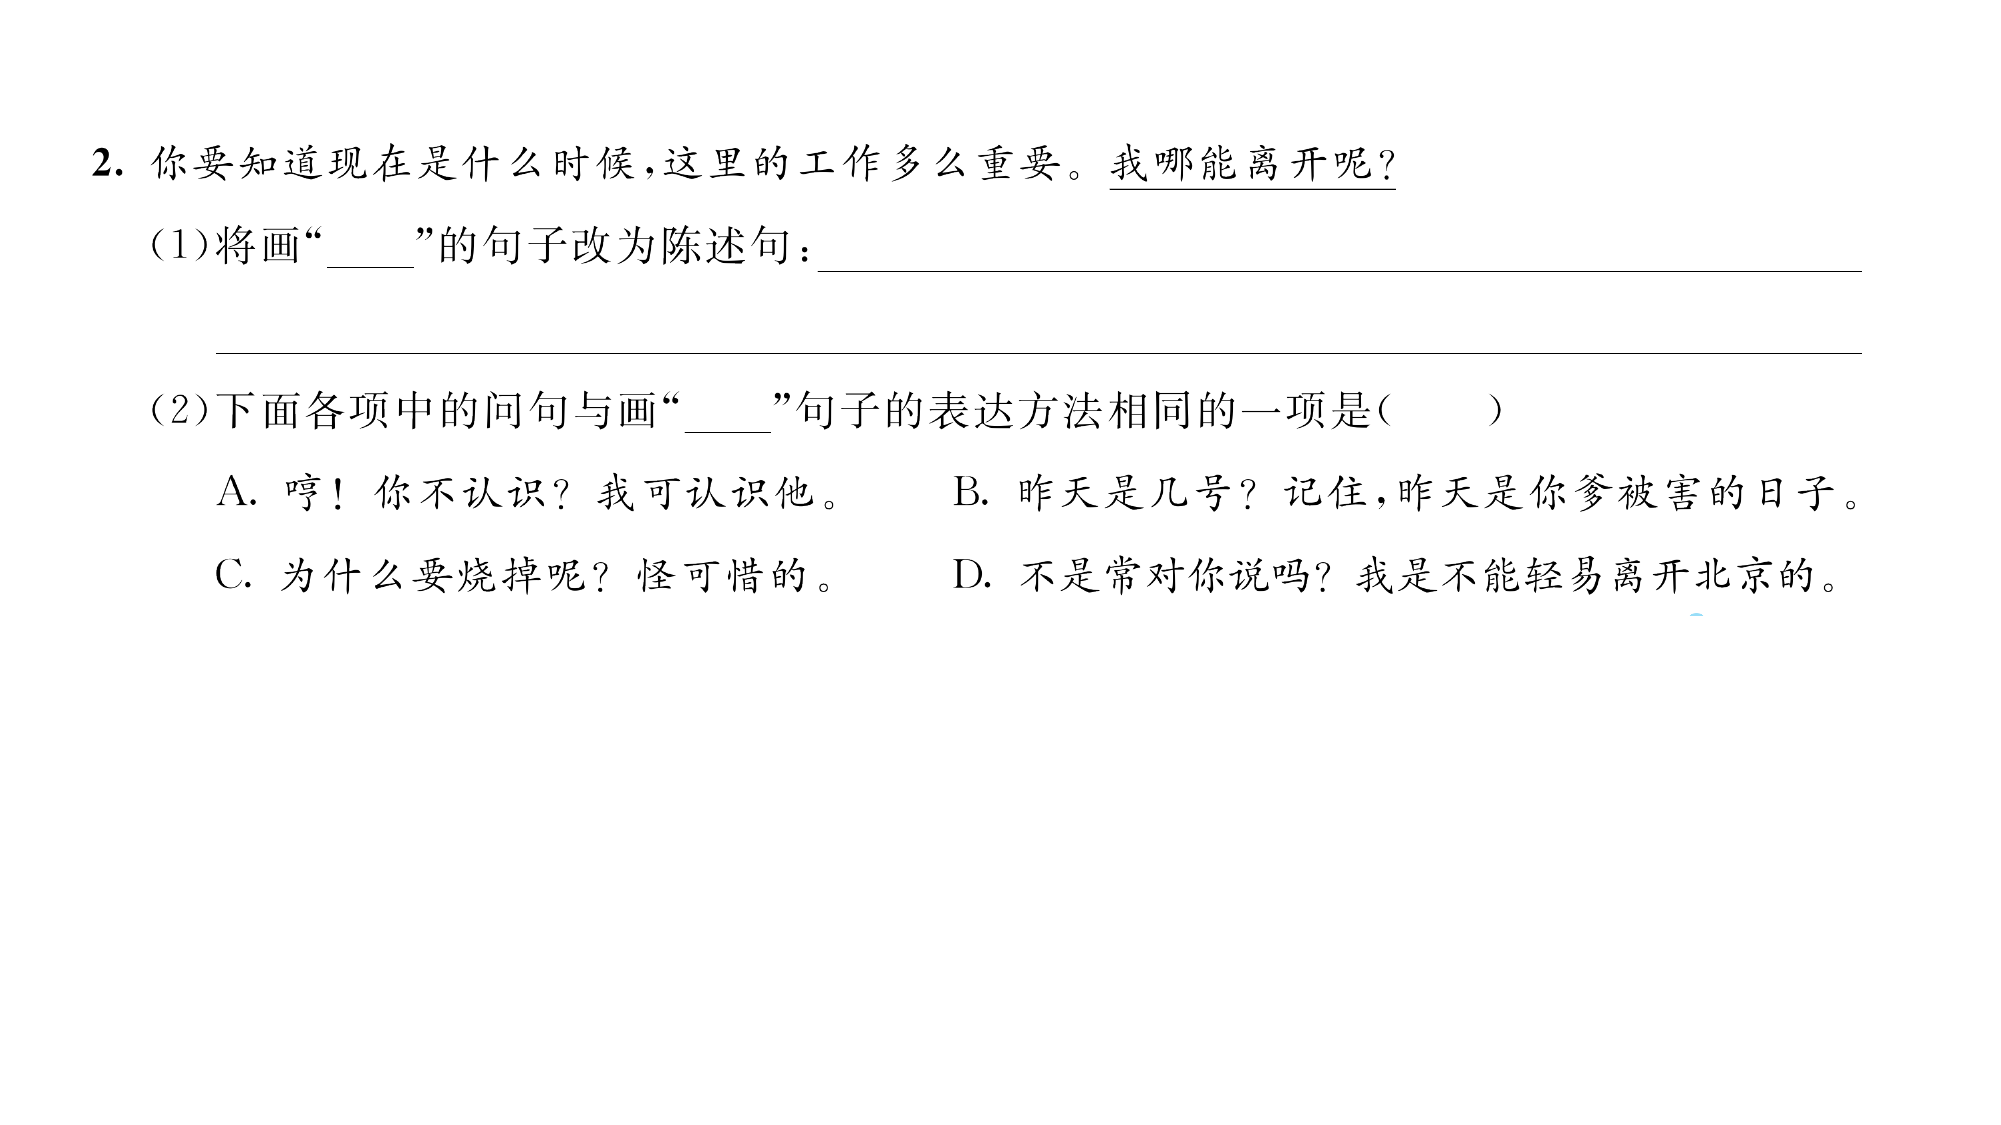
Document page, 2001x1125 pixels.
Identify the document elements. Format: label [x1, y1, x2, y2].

picture [88, 118, 1979, 616]
